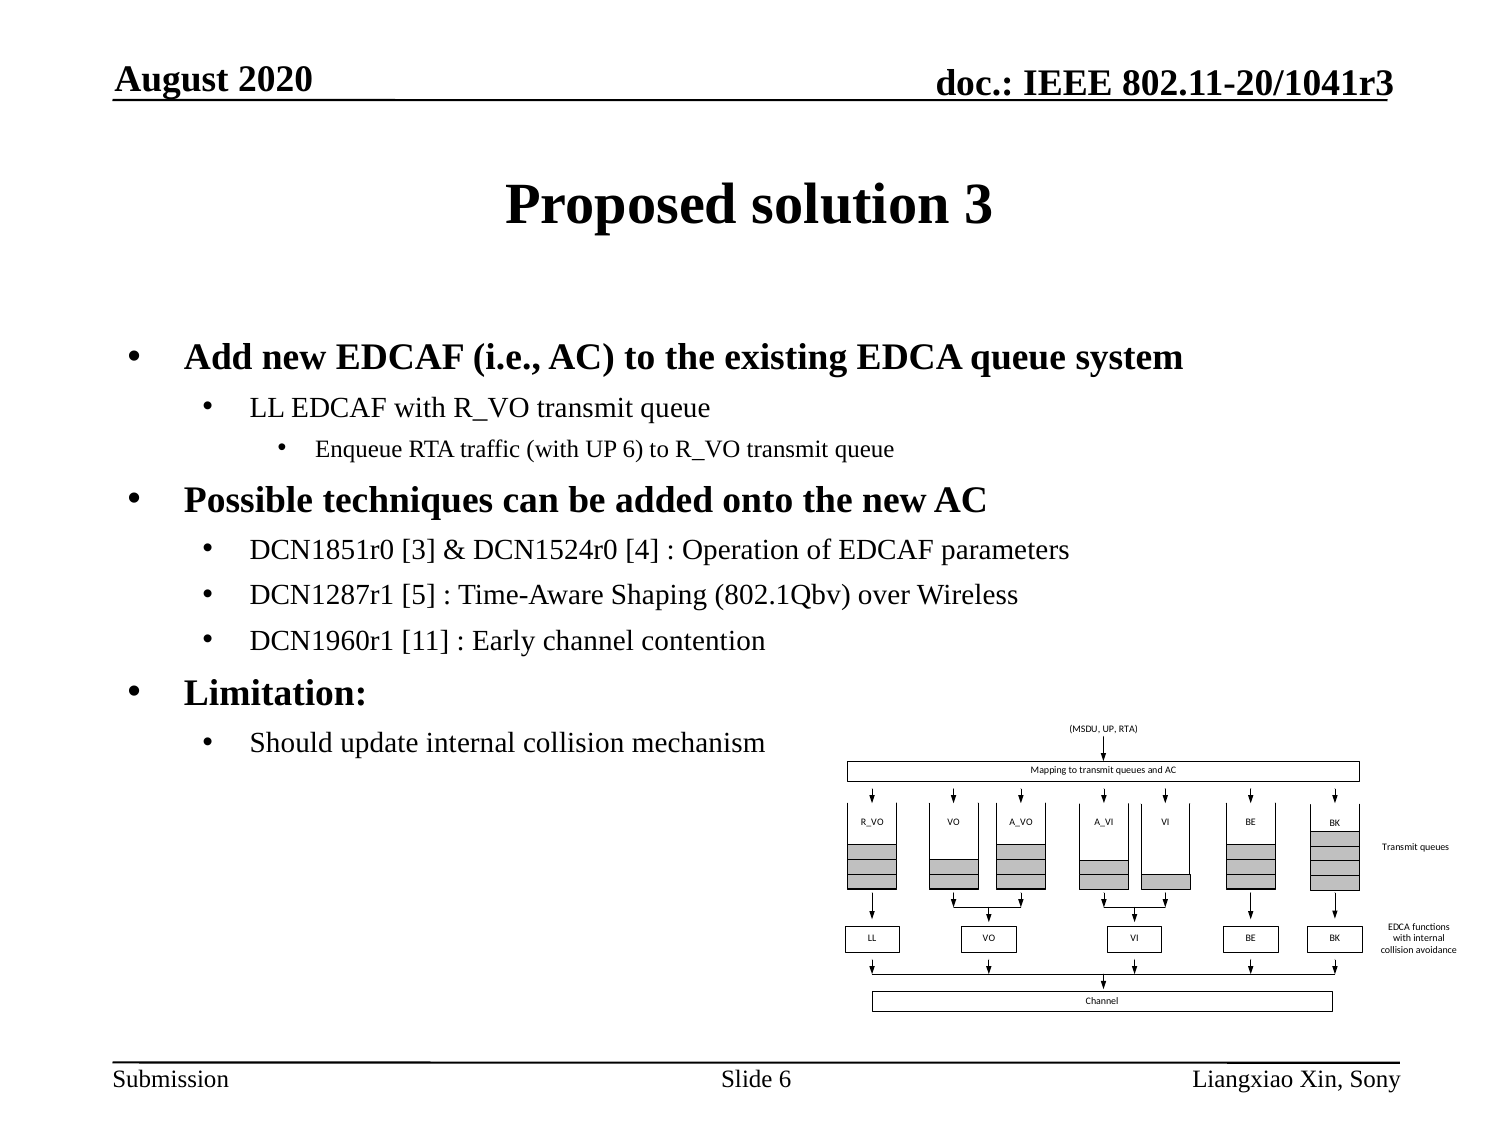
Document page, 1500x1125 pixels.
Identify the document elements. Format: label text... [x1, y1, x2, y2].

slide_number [114, 54, 423, 100]
footer Liangxiao Xin, Sony [878, 1061, 1402, 1093]
slide_number Slide 6 [712, 1061, 800, 1123]
title Proposed solution 3 [112, 112, 1388, 288]
picture [843, 718, 1463, 1013]
list Add new EDCAF (i.e., AC) to the existing EDCA queue system LL EDCAF with R_VO transmit queue Enqueue RTA traffic (with UP 6) to R_VO transmit queue Possible techniques can be added onto the new AC DCN1851r0 [3] & DCN1524r0 [4] : Operation of EDCAF parameters DCN1287r1 [5] : Time-Aware Shaping (802.1Qbv) over Wireless DCN1960r1 [11] : Early channel contention Limitation: Should update internal collision mechanism [112, 324, 1388, 1000]
